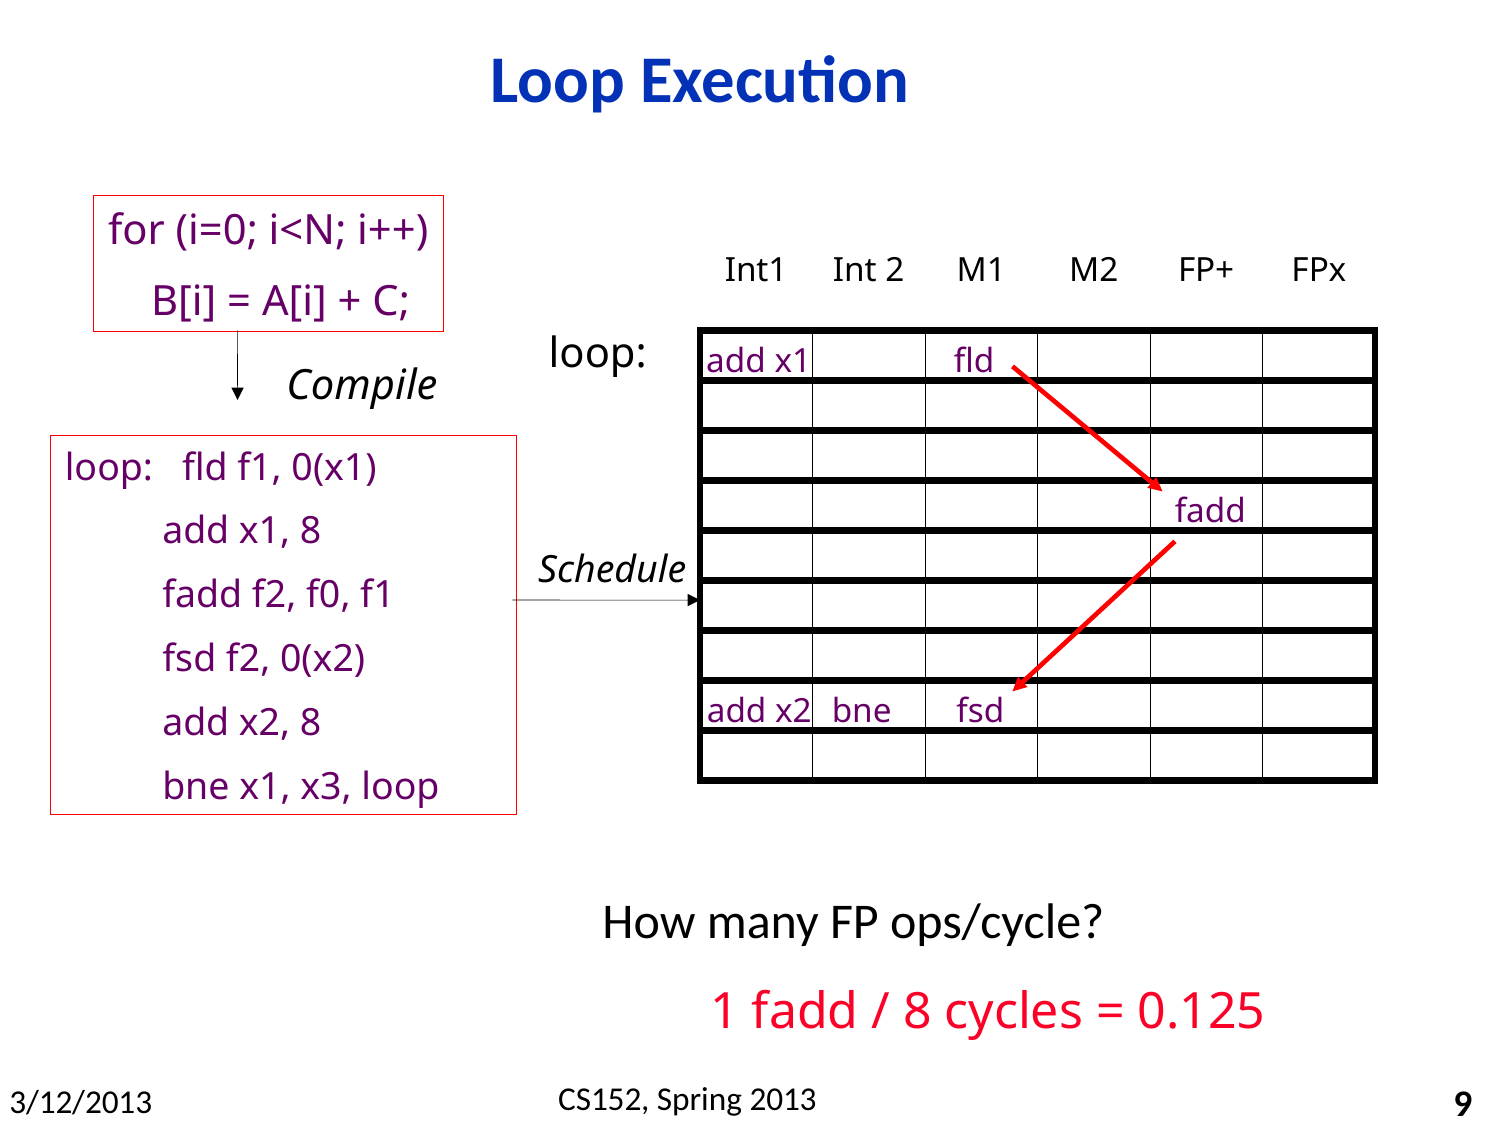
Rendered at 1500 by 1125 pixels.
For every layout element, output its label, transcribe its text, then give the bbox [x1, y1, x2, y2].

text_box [699, 530, 1376, 580]
text_box M2 [1037, 242, 1149, 293]
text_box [699, 730, 1376, 781]
text_box FPx [1262, 242, 1375, 293]
text_box [231, 330, 244, 400]
text_box FP+ [1149, 242, 1262, 293]
title Loop Execution [112, 24, 1288, 138]
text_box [699, 680, 1376, 730]
text_box Int1 [699, 242, 812, 293]
slide_number 9 [1174, 1076, 1488, 1125]
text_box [699, 480, 1376, 530]
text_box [699, 330, 1376, 380]
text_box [699, 580, 1376, 630]
text_box 1 fadd / 8 cycles = 0.125 [695, 970, 1281, 1046]
text_box loop: [533, 318, 662, 383]
text_box Int 2 [812, 242, 924, 293]
text_box loop: fld f1, 0(x1) add x1, 8 fadd f2, f0, f1 fsd f2, 0(x2) add x2, 8 bne x1, x3, loop [50, 435, 516, 814]
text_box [699, 630, 1376, 680]
text_box Schedule [499, 537, 694, 598]
text_box M1 [924, 242, 1037, 293]
text_box for (i=0; i<N; i++) B[i] = A[i] + C; [93, 195, 444, 331]
text_box Compile [271, 350, 453, 415]
text_box add x1 [691, 332, 695, 387]
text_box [699, 380, 1376, 430]
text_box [699, 430, 1376, 480]
text_box [512, 593, 694, 607]
list How many FP ops/cycle? [587, 595, 1438, 1125]
